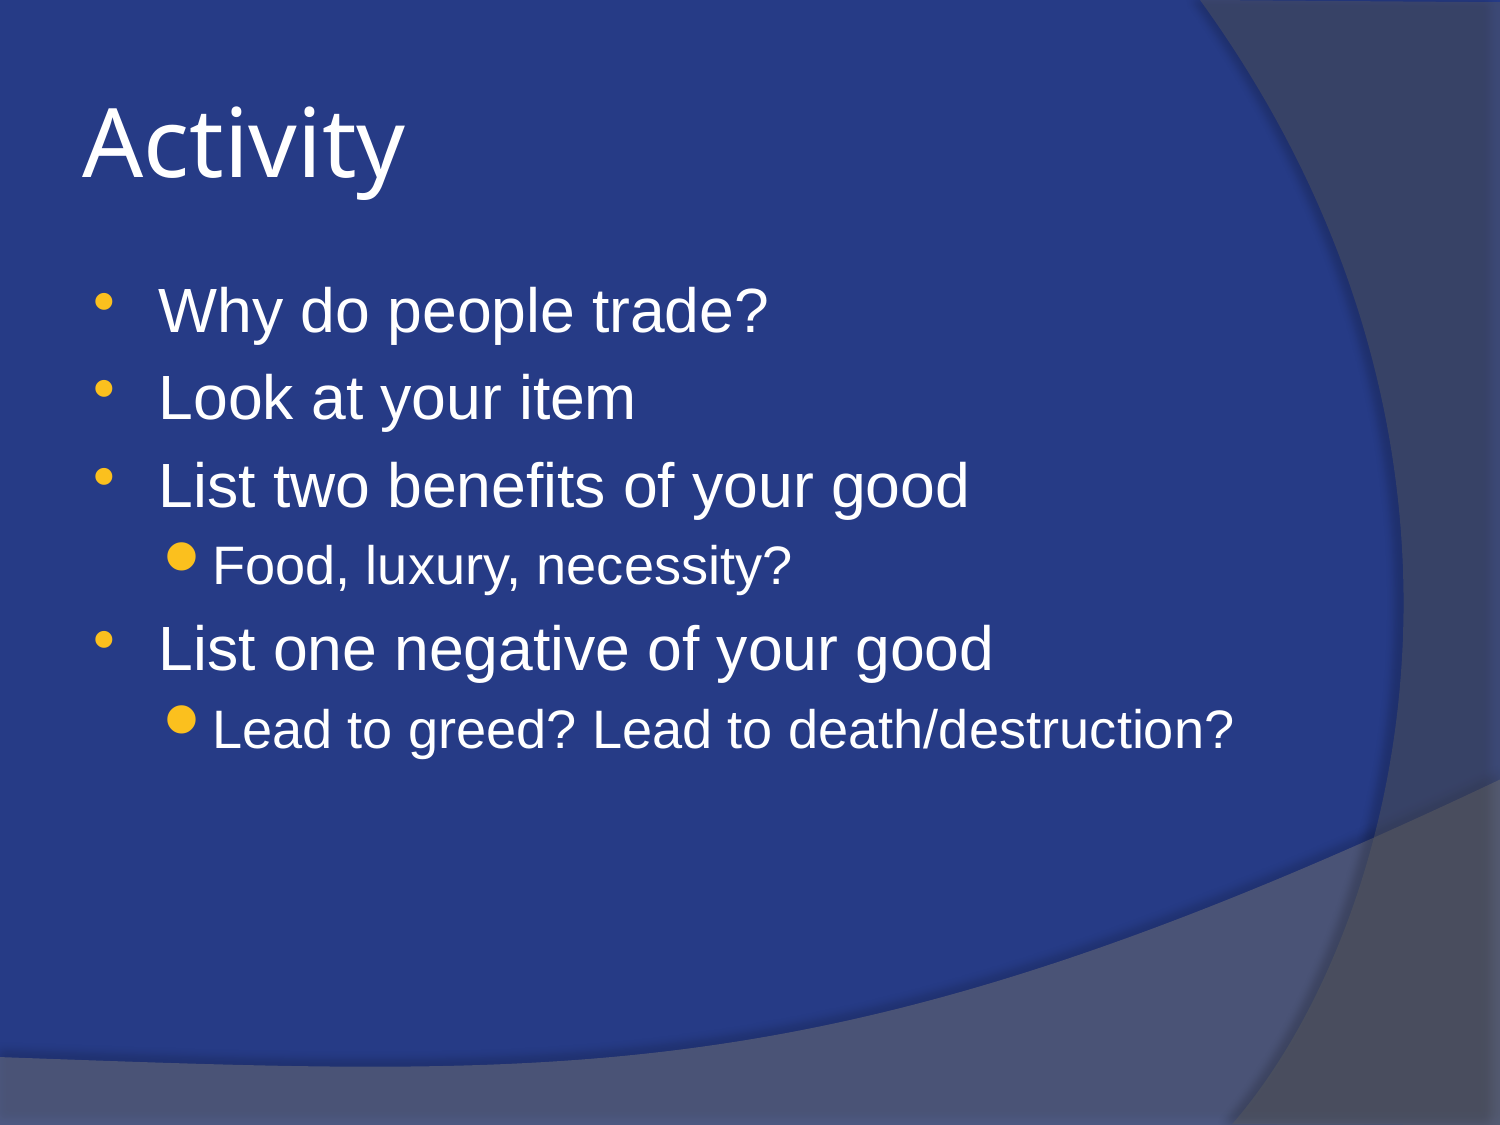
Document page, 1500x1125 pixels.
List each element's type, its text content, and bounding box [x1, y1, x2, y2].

title Activity [75, 45, 1300, 233]
list Why do people trade? Look at your item List two benefits of your good Food, luxury, necessity? List one negative of your good Lead to greed? Lead to death/destruction? [75, 262, 1300, 1005]
